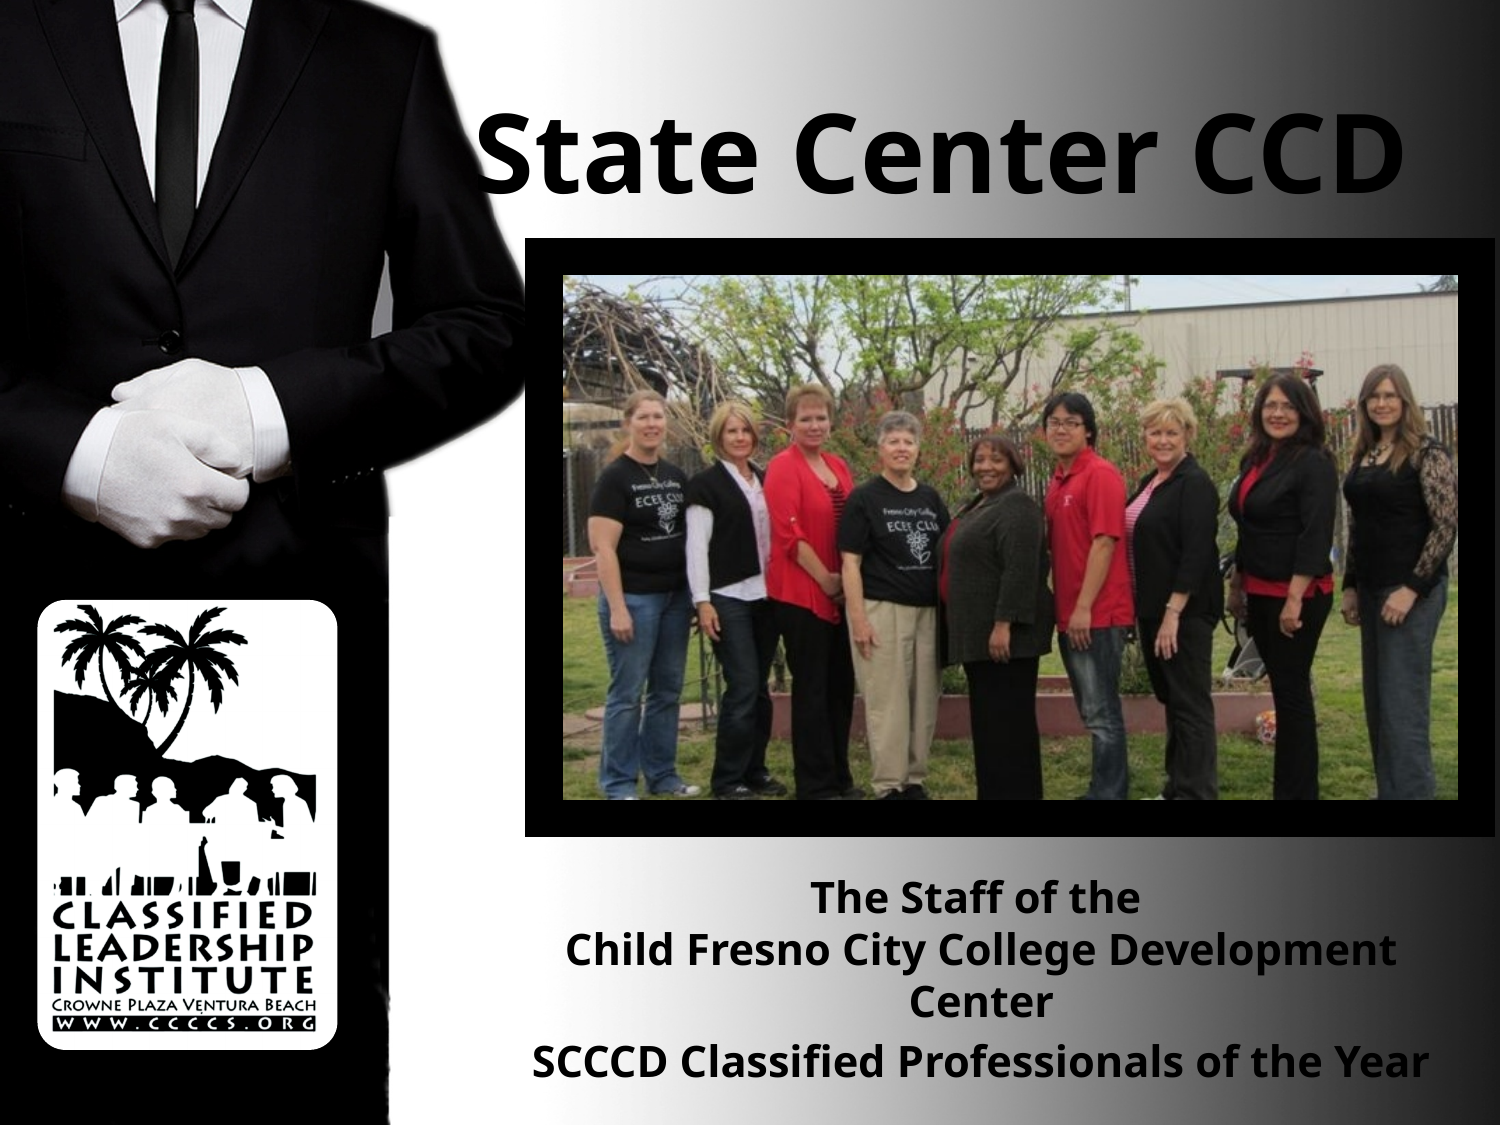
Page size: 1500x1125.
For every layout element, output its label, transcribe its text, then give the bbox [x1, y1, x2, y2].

picture [0, 0, 1500, 1125]
title State Center CCD [249, 37, 1425, 263]
list The Staff of the Child Fresno City College Development Center SCCCD Classified Professionals of the Year [512, 862, 1450, 1099]
